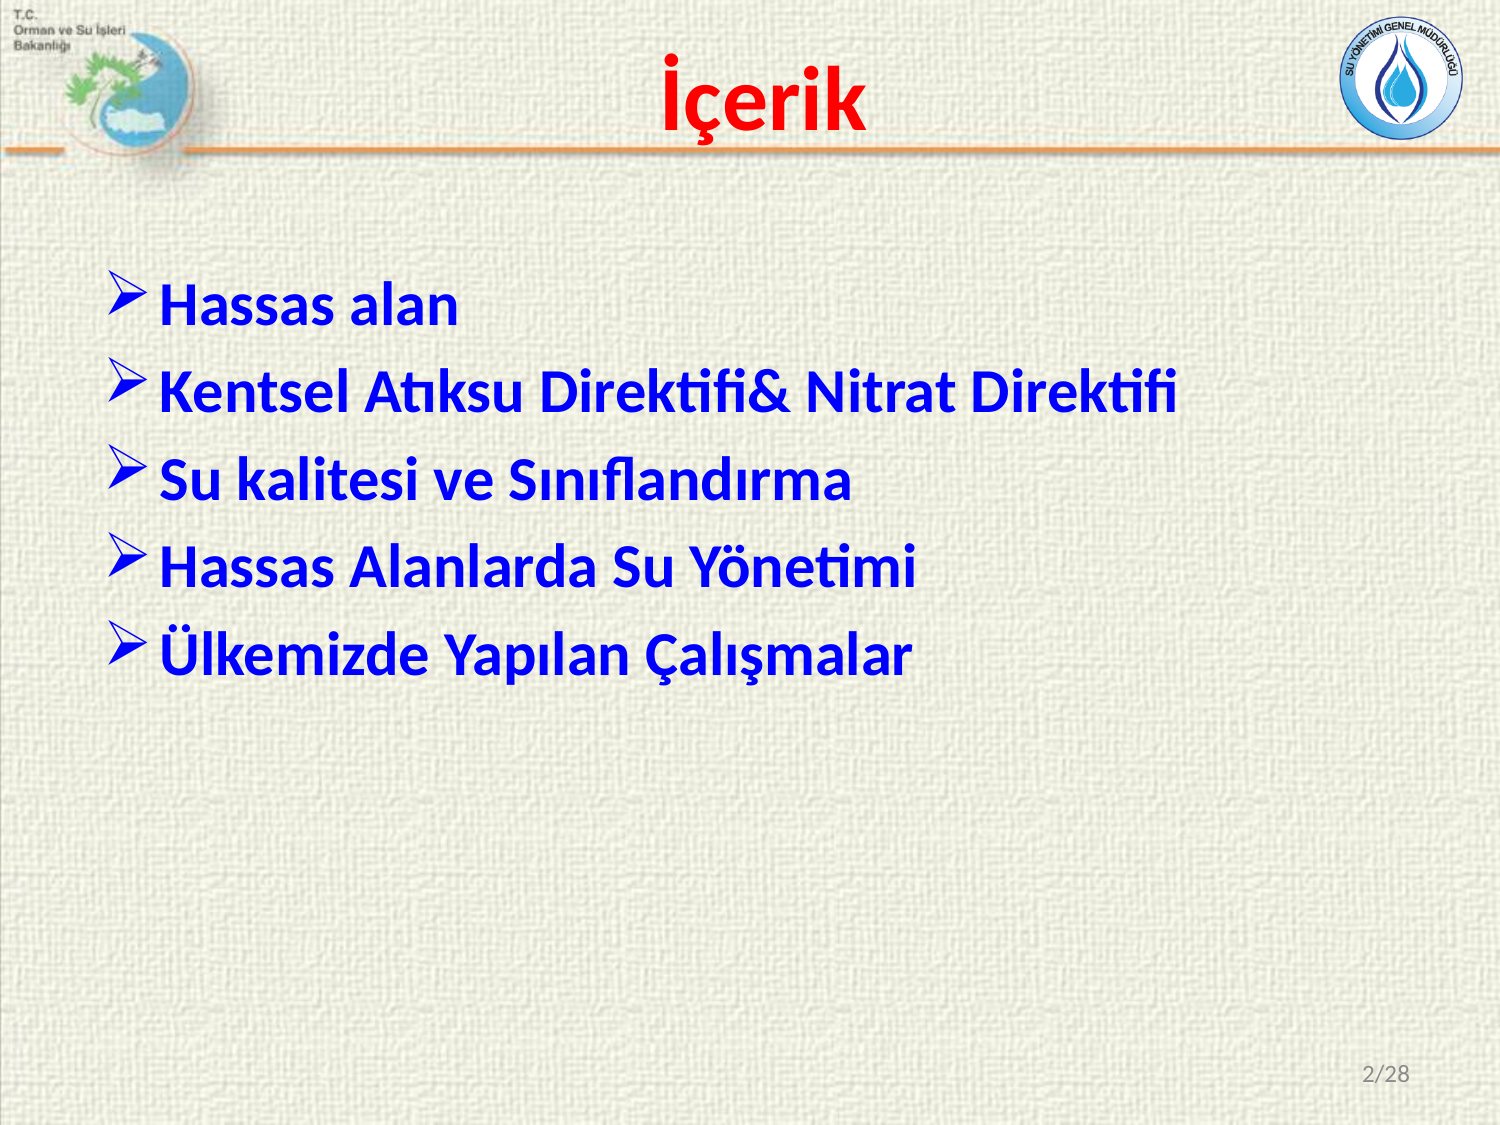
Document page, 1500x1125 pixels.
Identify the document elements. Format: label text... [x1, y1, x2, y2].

slide_number 2/28 [1074, 1042, 1425, 1103]
title İçerik [88, 0, 1439, 188]
picture [0, 0, 1500, 1125]
list Hassas alan Kentsel Atıksu Direktifi& Nitrat Direktifi Su kalitesi ve Sınıflandırma Hassas Alanlarda Su Yönetimi Ülkemizde Yapılan Çalışmalar [88, 255, 1439, 999]
